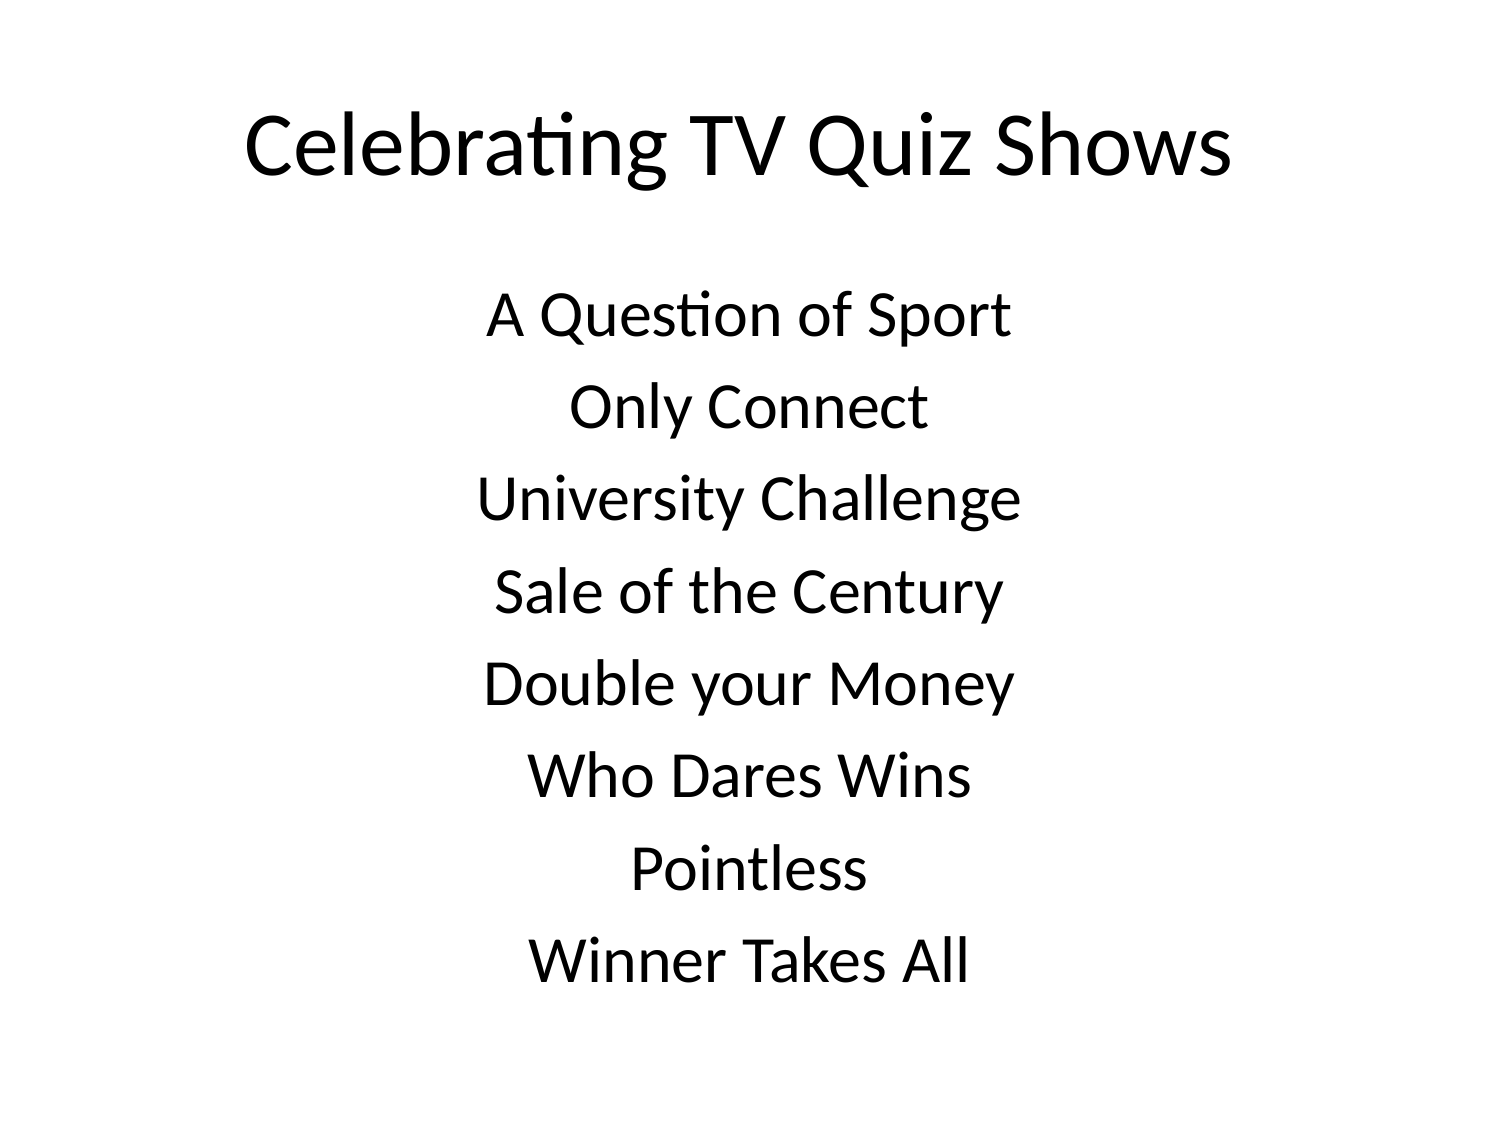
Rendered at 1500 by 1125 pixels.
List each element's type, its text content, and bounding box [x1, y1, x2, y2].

title Celebrating TV Quiz Shows [75, 45, 1425, 233]
list A Question of Sport Only Connect University Challenge Sale of the Century Double your Money Who Dares Wins Pointless Winner Takes All [75, 262, 1425, 1005]
